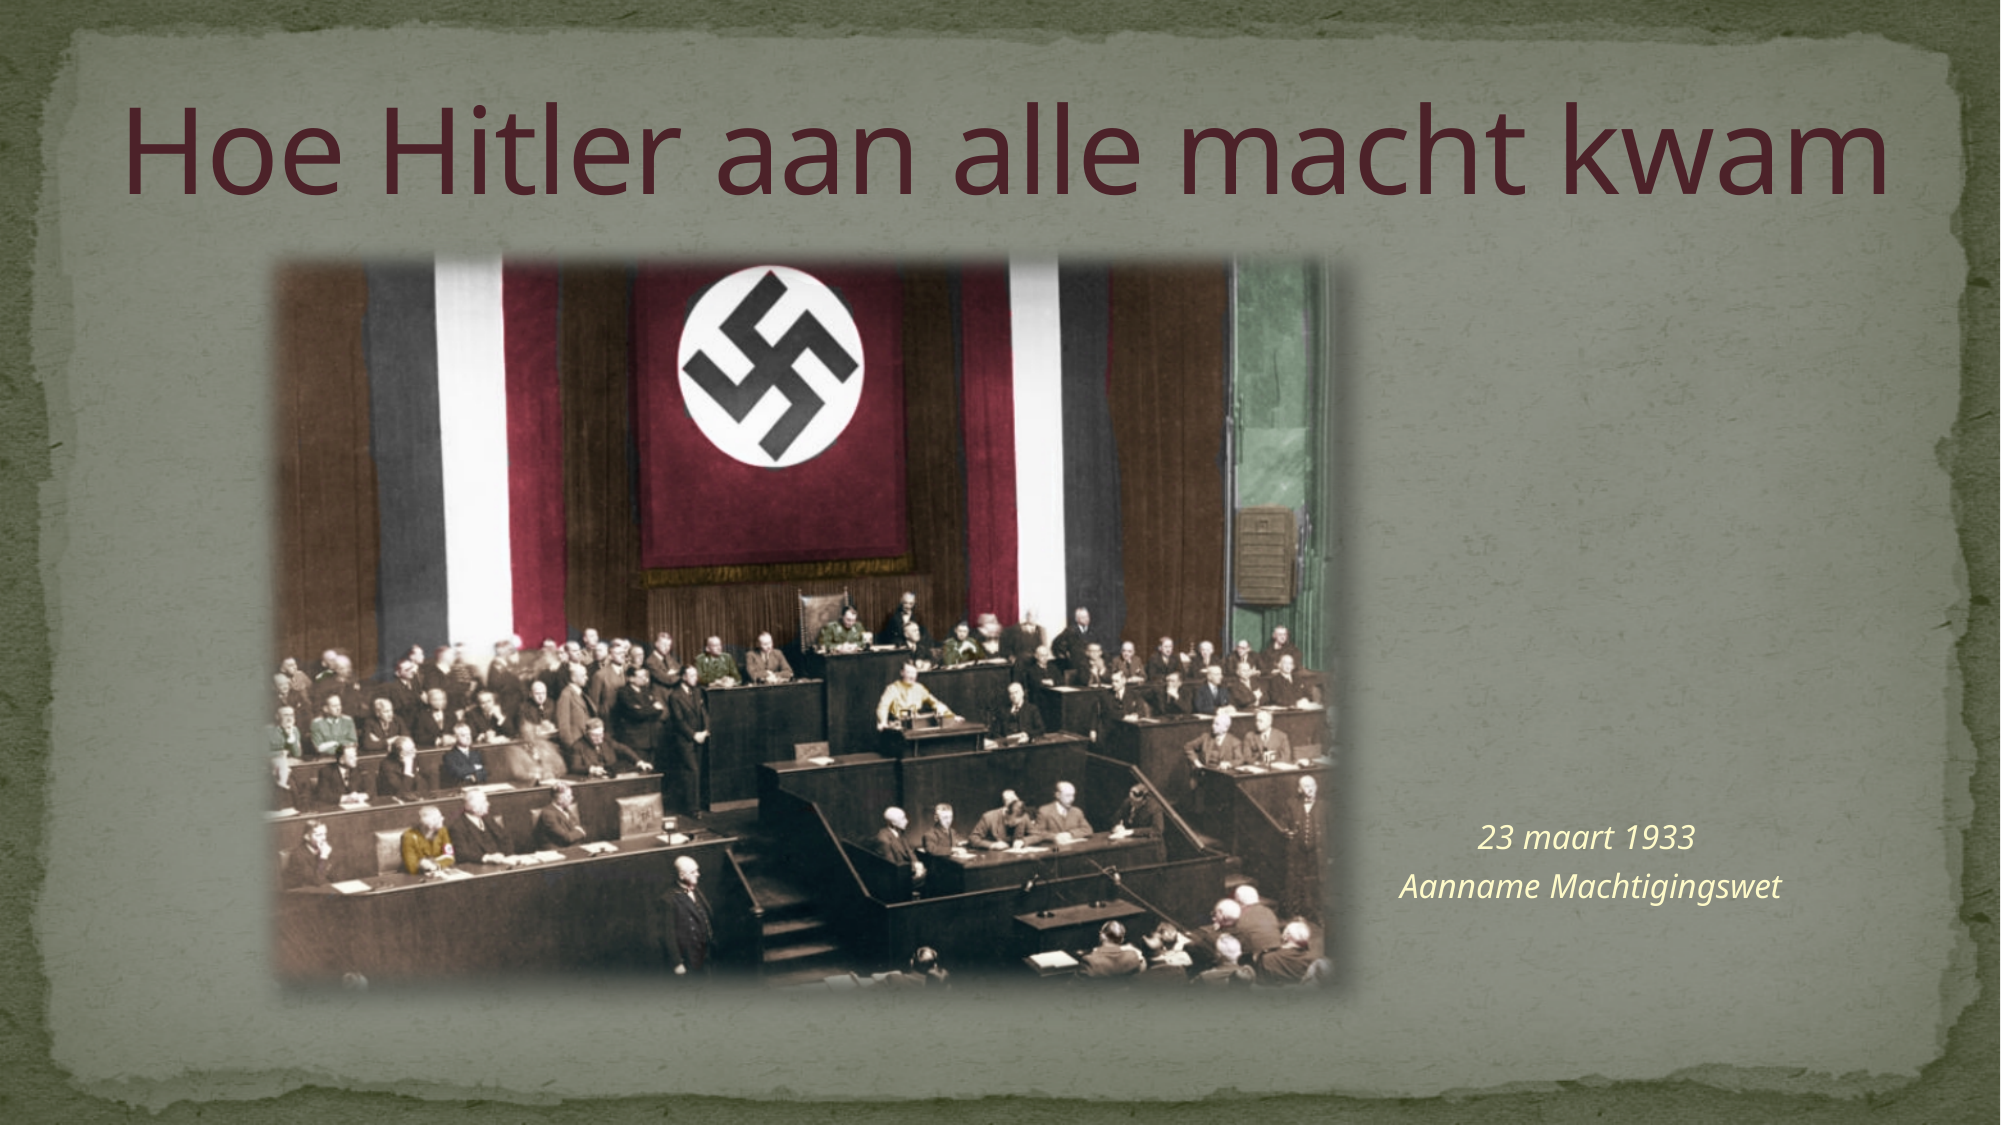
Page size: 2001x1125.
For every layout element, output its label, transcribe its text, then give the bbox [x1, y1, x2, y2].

title Hoe Hitler aan alle macht kwam [90, 42, 1922, 227]
picture [256, 244, 1343, 996]
list 23 maart 1933 Aanname Machtigingswet [1366, 798, 1817, 947]
